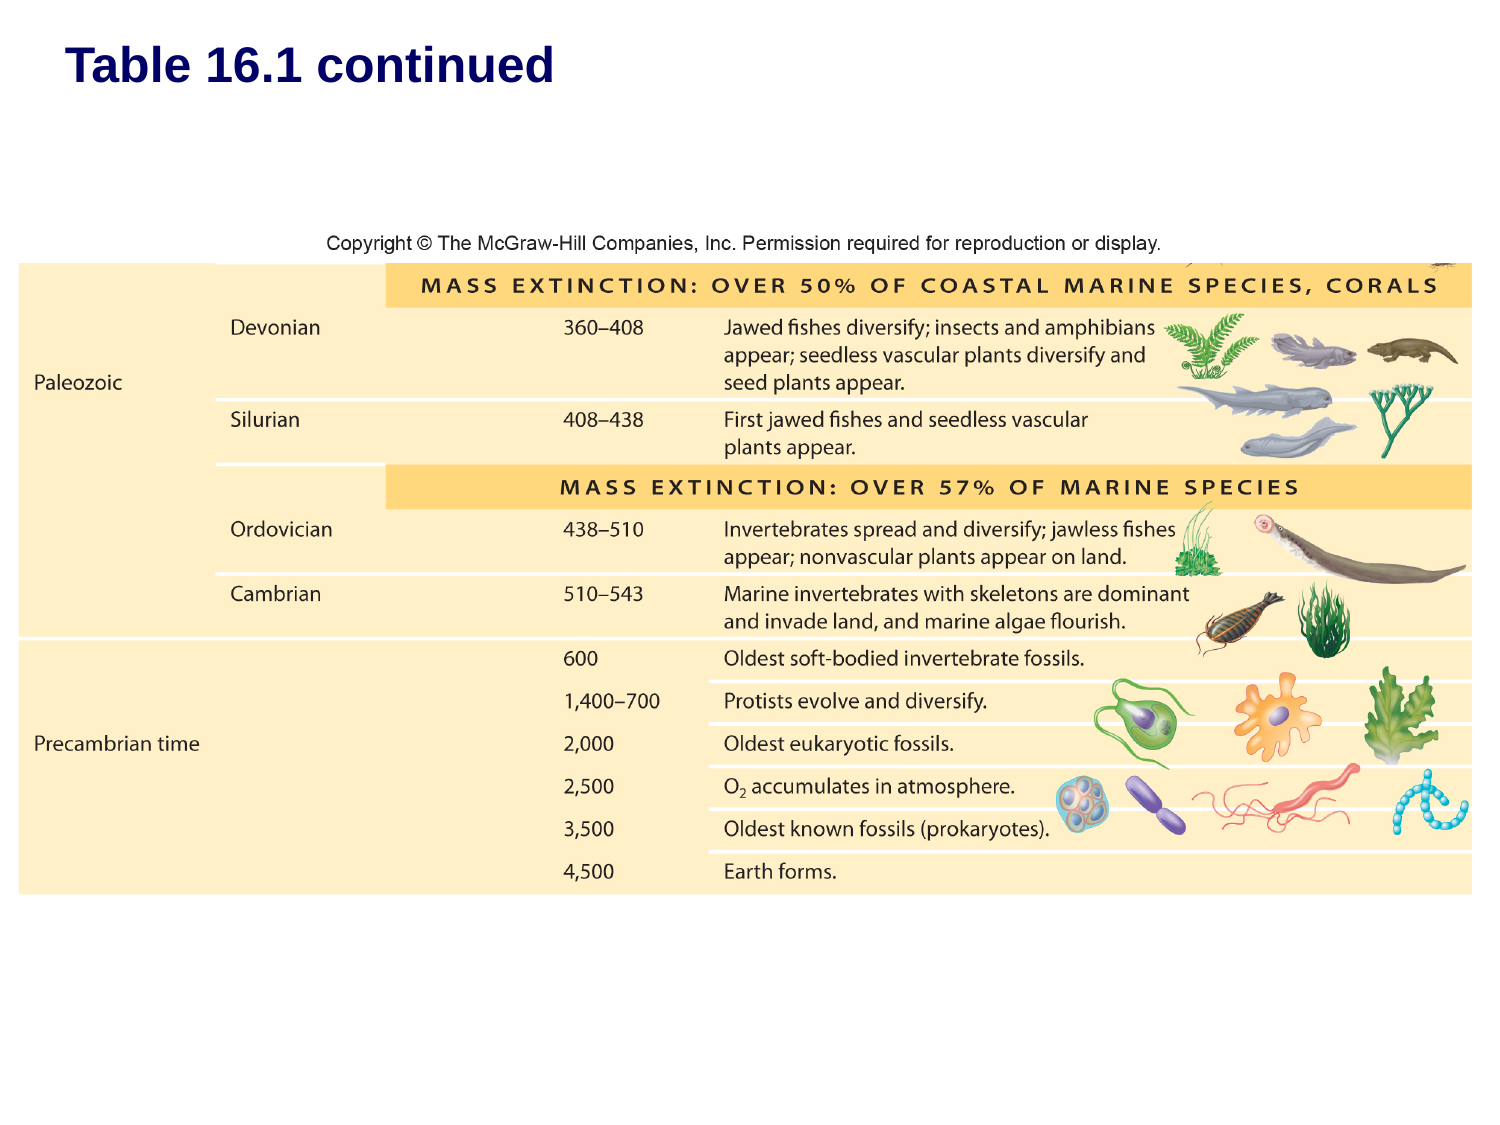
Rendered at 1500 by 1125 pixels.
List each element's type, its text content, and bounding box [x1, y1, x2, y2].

text_box Table 16.1 continued [50, 24, 600, 101]
picture [15, 234, 1476, 897]
